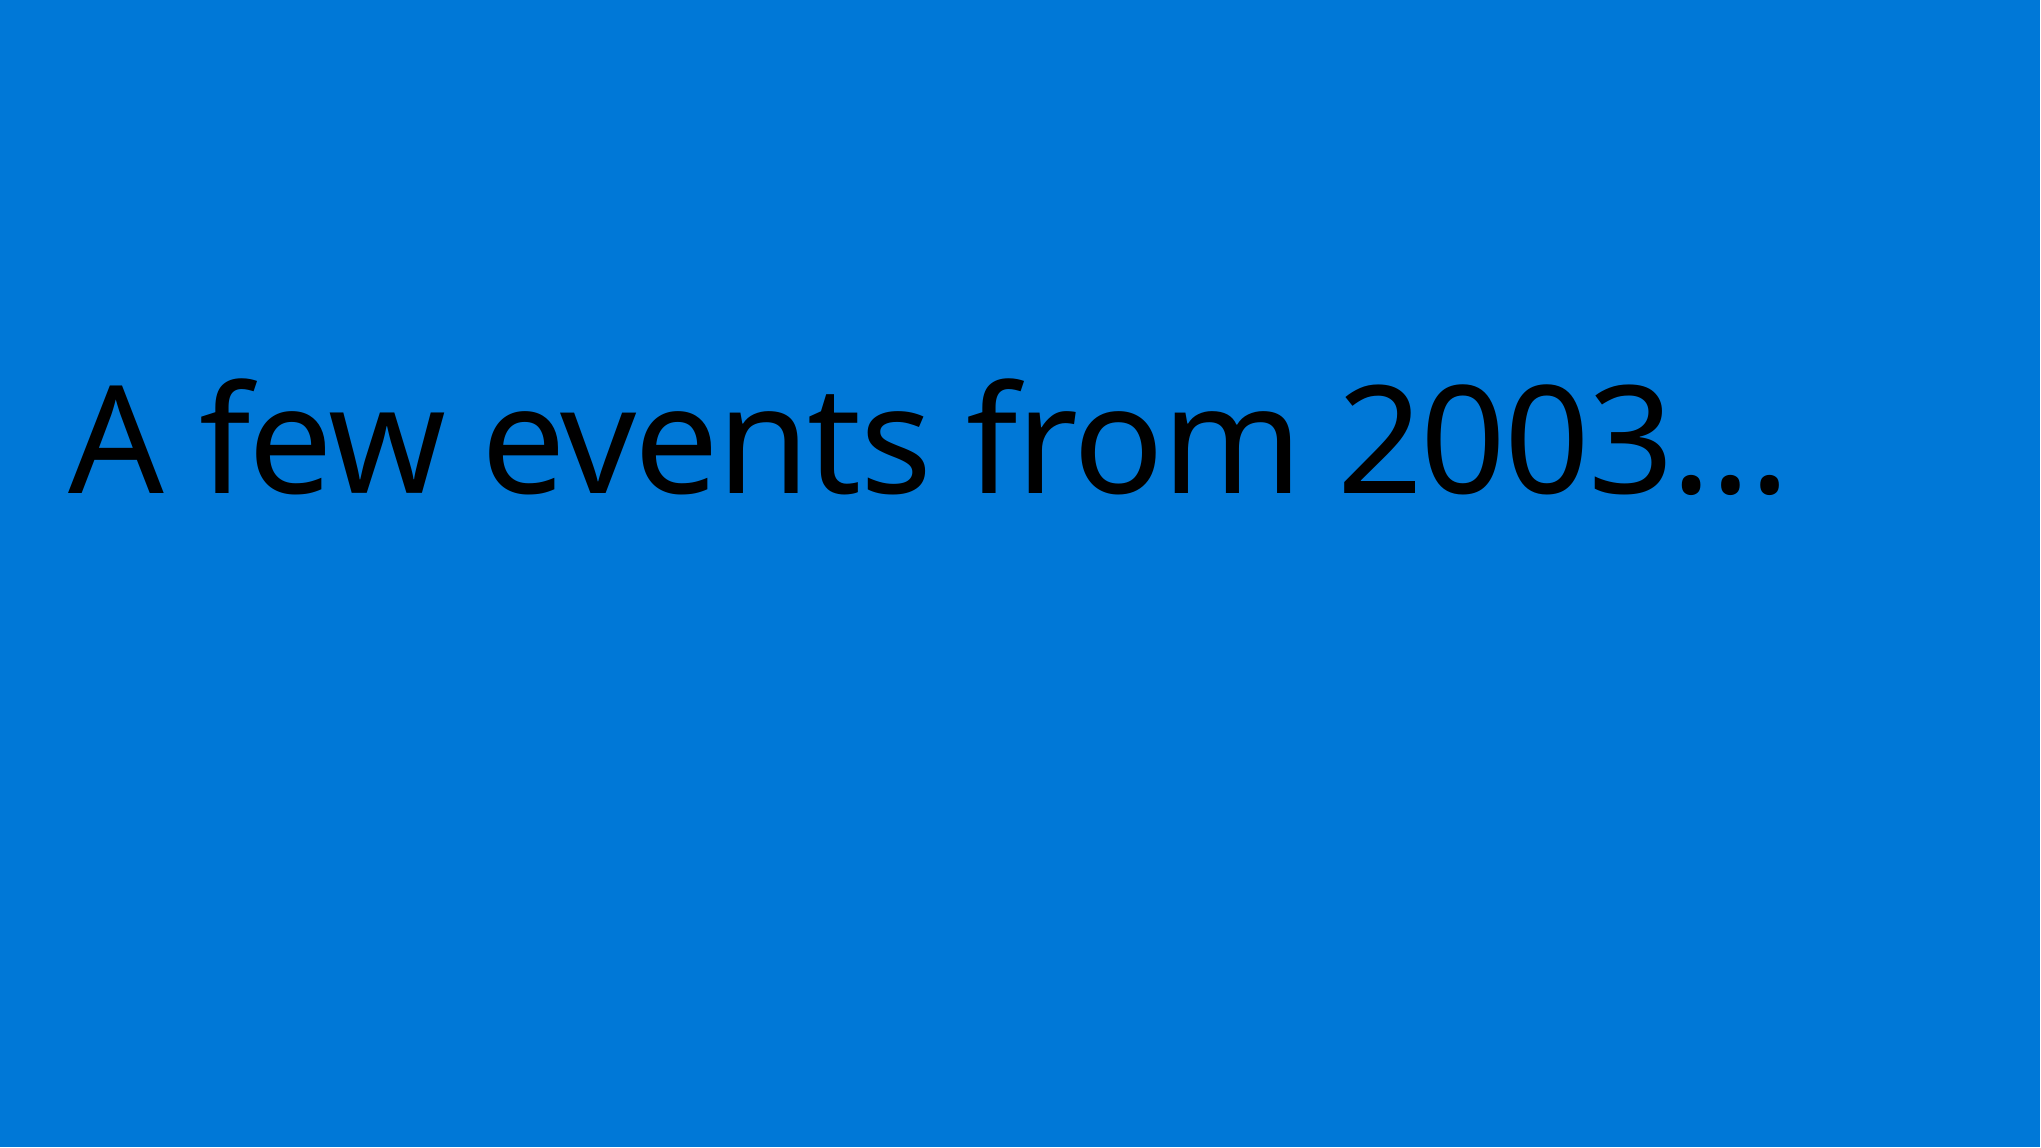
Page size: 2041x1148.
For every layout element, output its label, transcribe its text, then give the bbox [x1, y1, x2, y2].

title A few events from 2003… [45, 348, 1996, 543]
